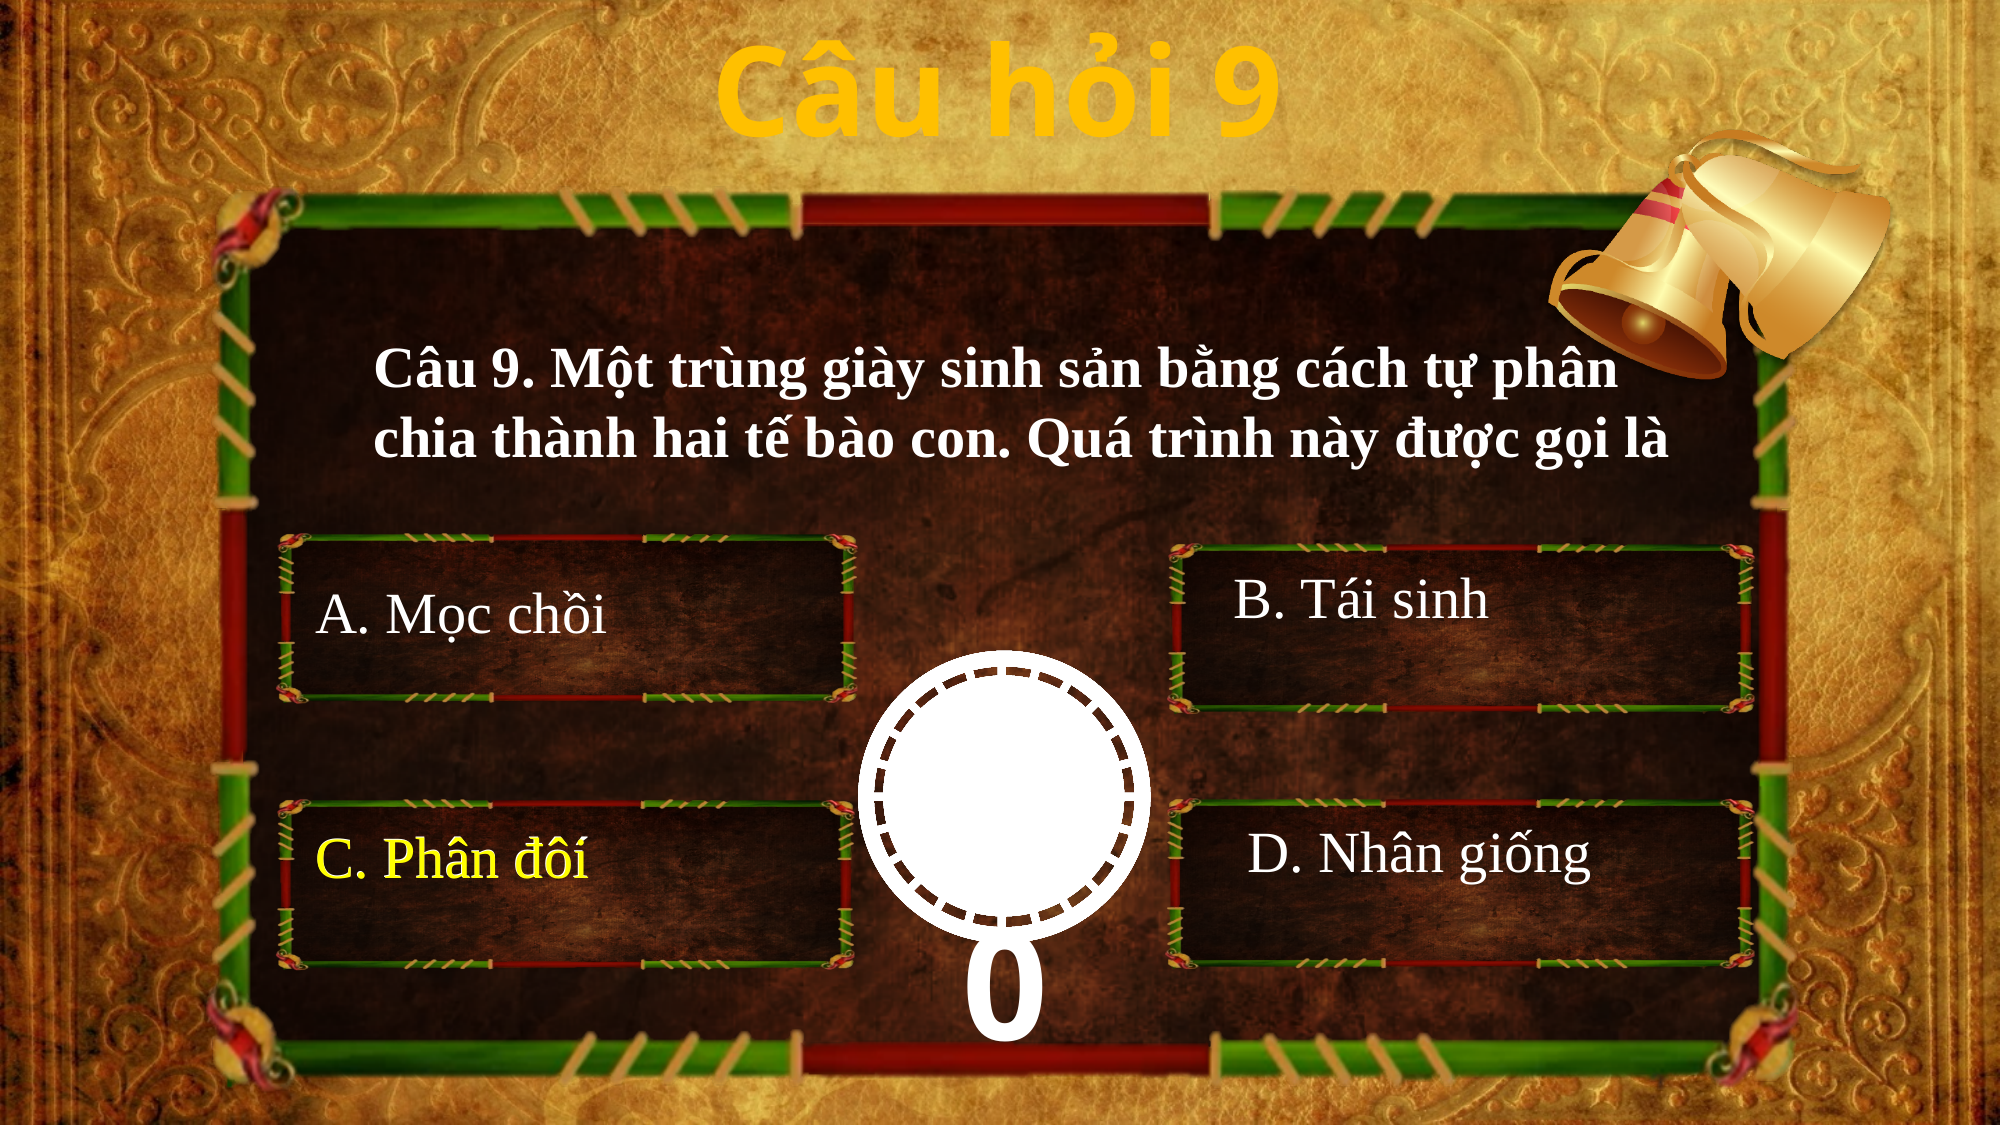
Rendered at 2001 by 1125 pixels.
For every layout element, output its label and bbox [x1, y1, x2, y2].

text_box [1108, 794, 1809, 975]
text_box [54, 170, 1946, 1125]
text_box [1110, 540, 1809, 721]
text_box [220, 796, 908, 977]
text_box [858, 650, 1151, 943]
picture [0, 0, 2000, 1125]
text_box [220, 529, 911, 710]
